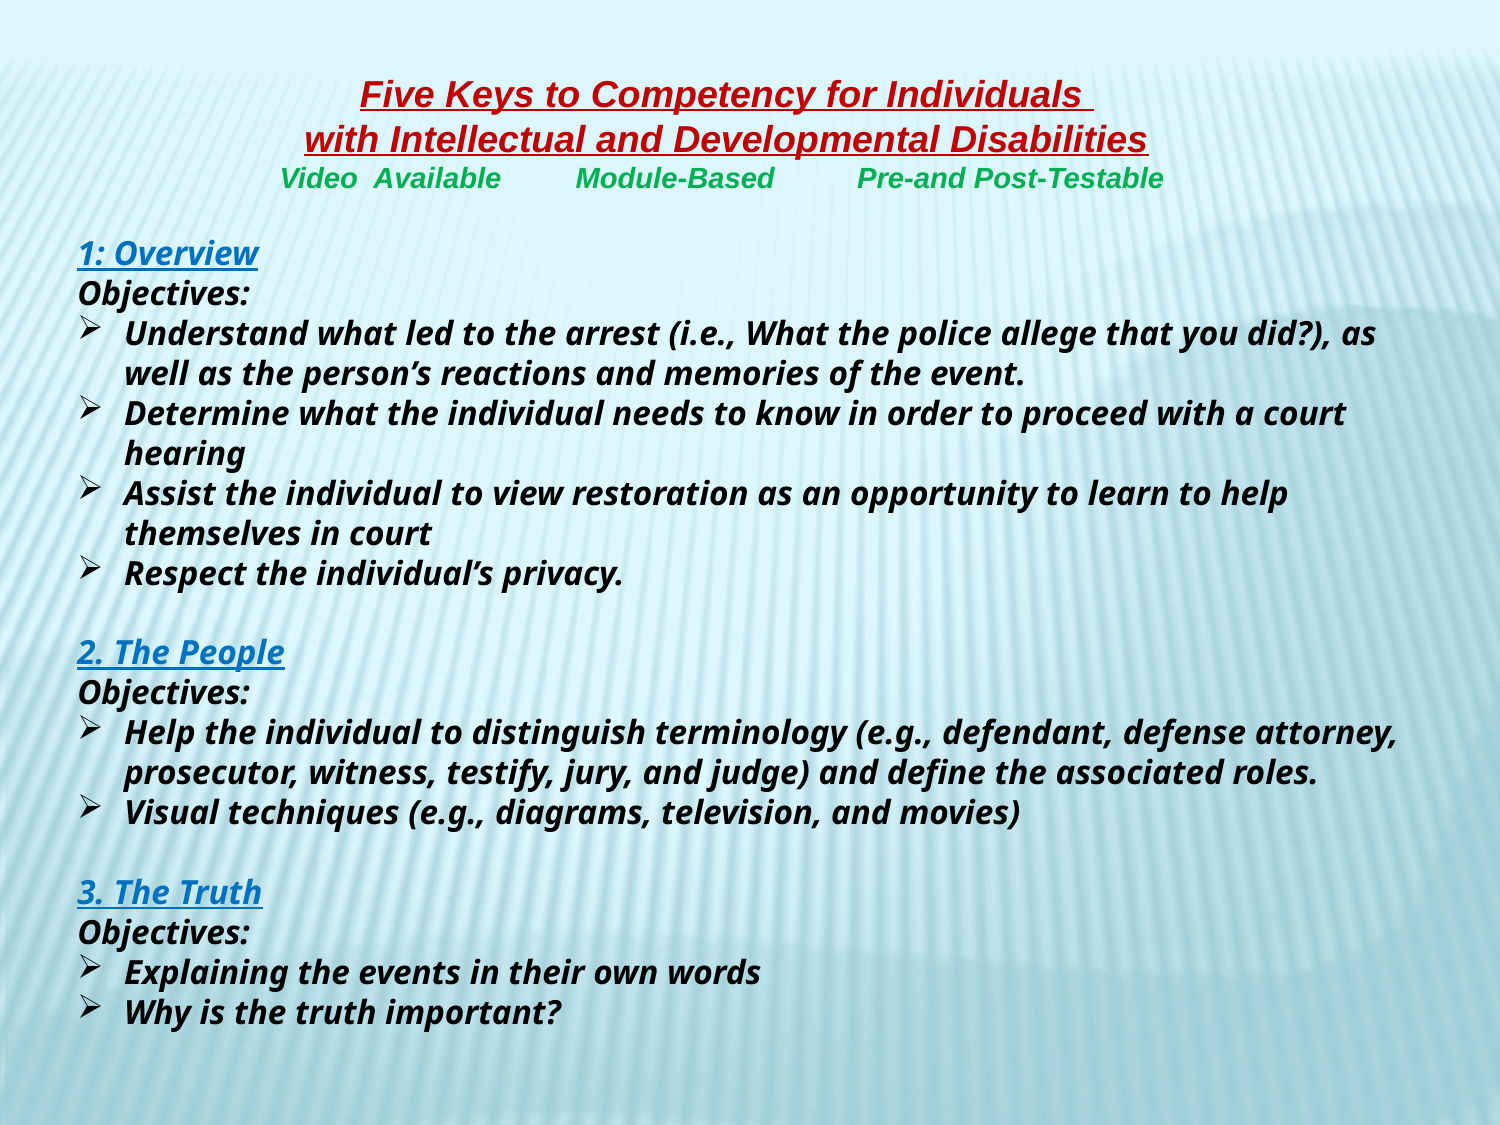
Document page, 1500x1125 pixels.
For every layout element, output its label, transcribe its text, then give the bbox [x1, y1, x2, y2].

text_box Five Keys to Competency for Individuals with Intellectual and Developmental Disabilities Video Available Module-Based Pre-and Post-Testable [264, 62, 1189, 203]
text_box 1: Overview Objectives: Understand what led to the arrest (i.e., What the police allege that you did?), as well as the person’s reactions and memories of the event. Determine what the individual needs to know in order to proceed with a court hearing Assist the individual to view restoration as an opportunity to learn to help themselves in court Respect the individual’s privacy. 2. The People Objectives: Help the individual to distinguish terminology (e.g., defendant, defense attorney, prosecutor, witness, testify, jury, and judge) and define the associated roles. Visual techniques (e.g., diagrams, television, and movies) 3. The Truth Objectives: Explaining the events in their own words Why is the truth important? [62, 224, 1463, 1118]
